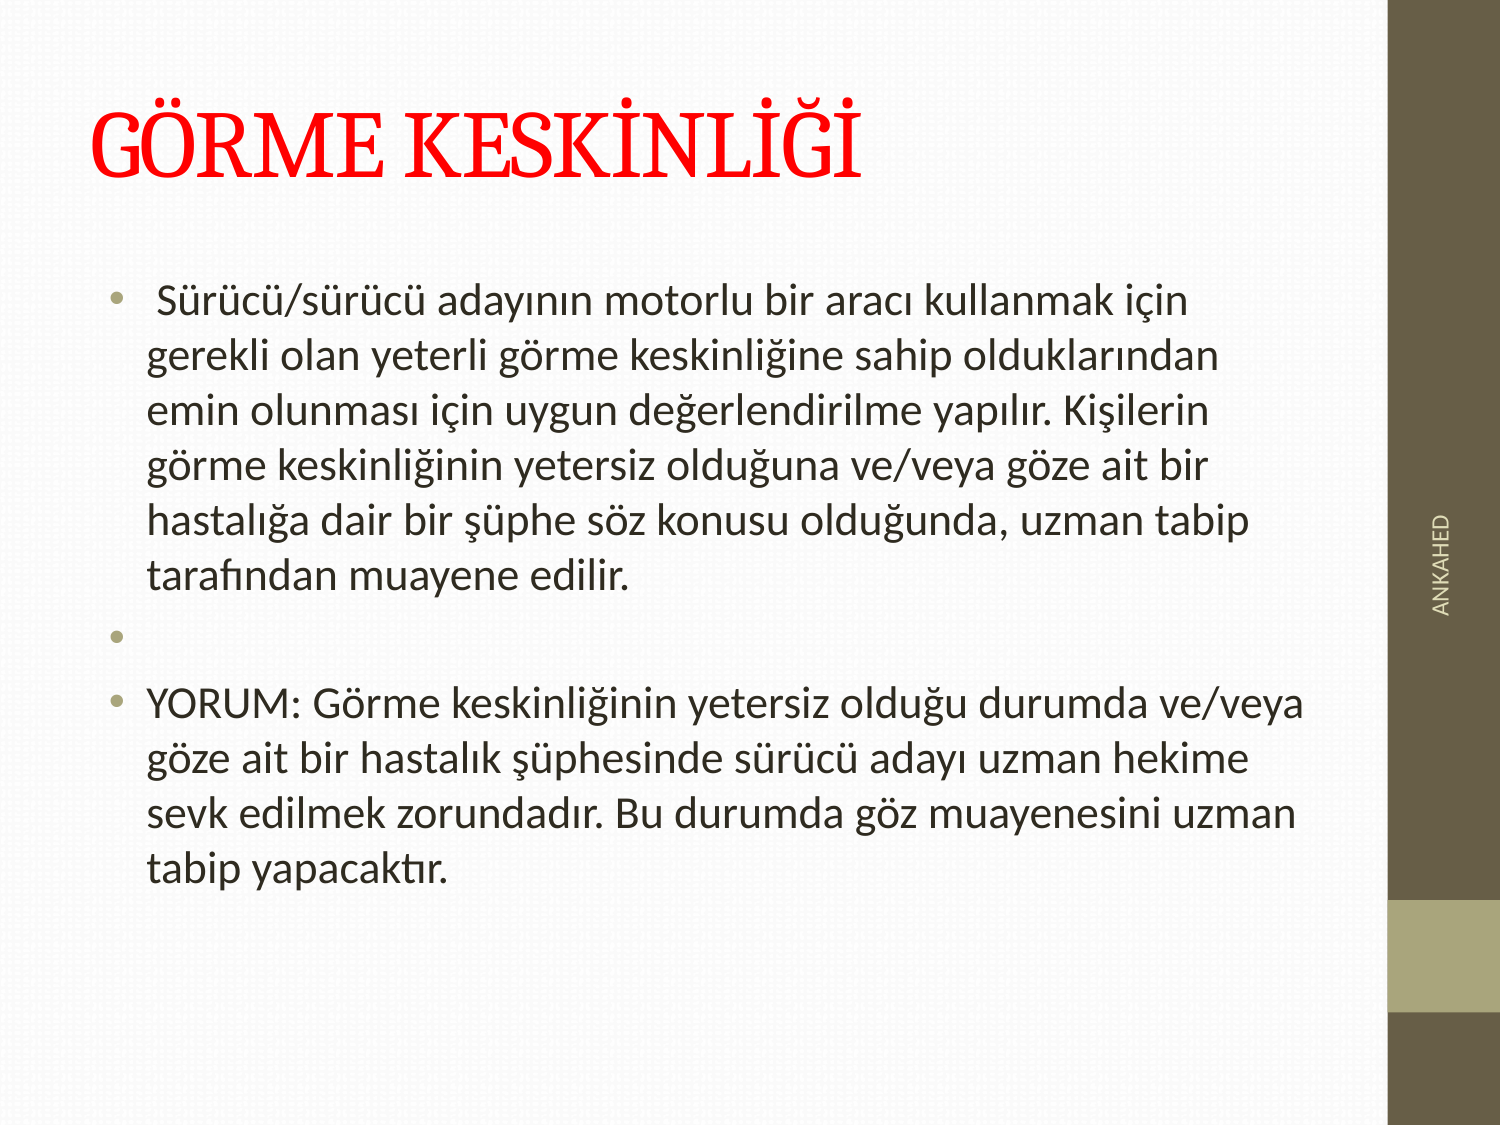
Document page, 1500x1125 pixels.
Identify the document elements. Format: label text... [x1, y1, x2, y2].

title GÖRME KESKİNLİĞİ [75, 45, 1325, 233]
footer ANKAHED [1408, 500, 1469, 889]
list Sürücü/sürücü adayının motorlu bir aracı kullanmak için gerekli olan yeterli görme keskinliğine sahip olduklarından emin olunması için uygun değerlendirilme yapılır. Kişilerin görme keskinliğinin yetersiz olduğuna ve/veya göze ait bir hastalığa dair bir şüphe söz konusu olduğunda, uzman tabip tarafından muayene edilir. YORUM: Görme keskinliğinin yetersiz olduğu durumda ve/veya göze ait bir hastalık şüphesinde sürücü adayı uzman hekime sevk edilmek zorundadır. Bu durumda göz muayenesini uzman tabip yapacaktır. [75, 262, 1325, 1050]
